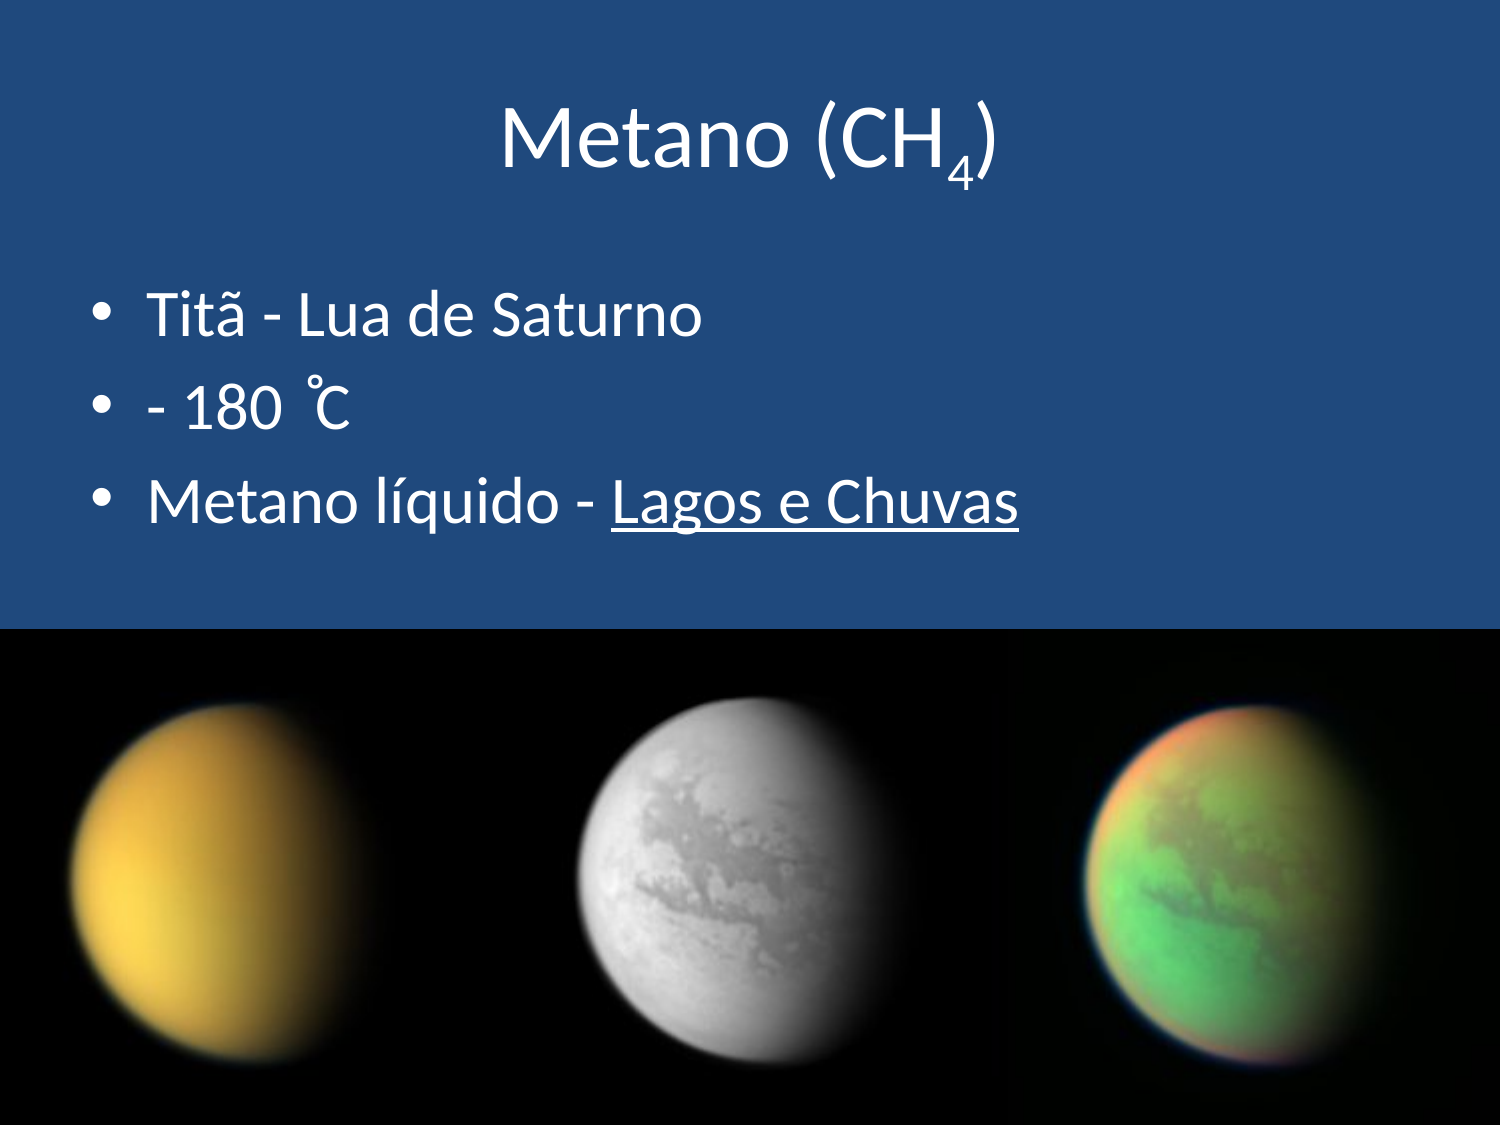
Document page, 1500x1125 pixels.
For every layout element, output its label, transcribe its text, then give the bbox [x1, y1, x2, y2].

list Titã - Lua de Saturno - 180 ̊C Metano líquido - Lagos e Chuvas [75, 262, 1425, 627]
picture [0, 629, 1500, 1125]
title Metano (CH4) [75, 45, 1425, 233]
